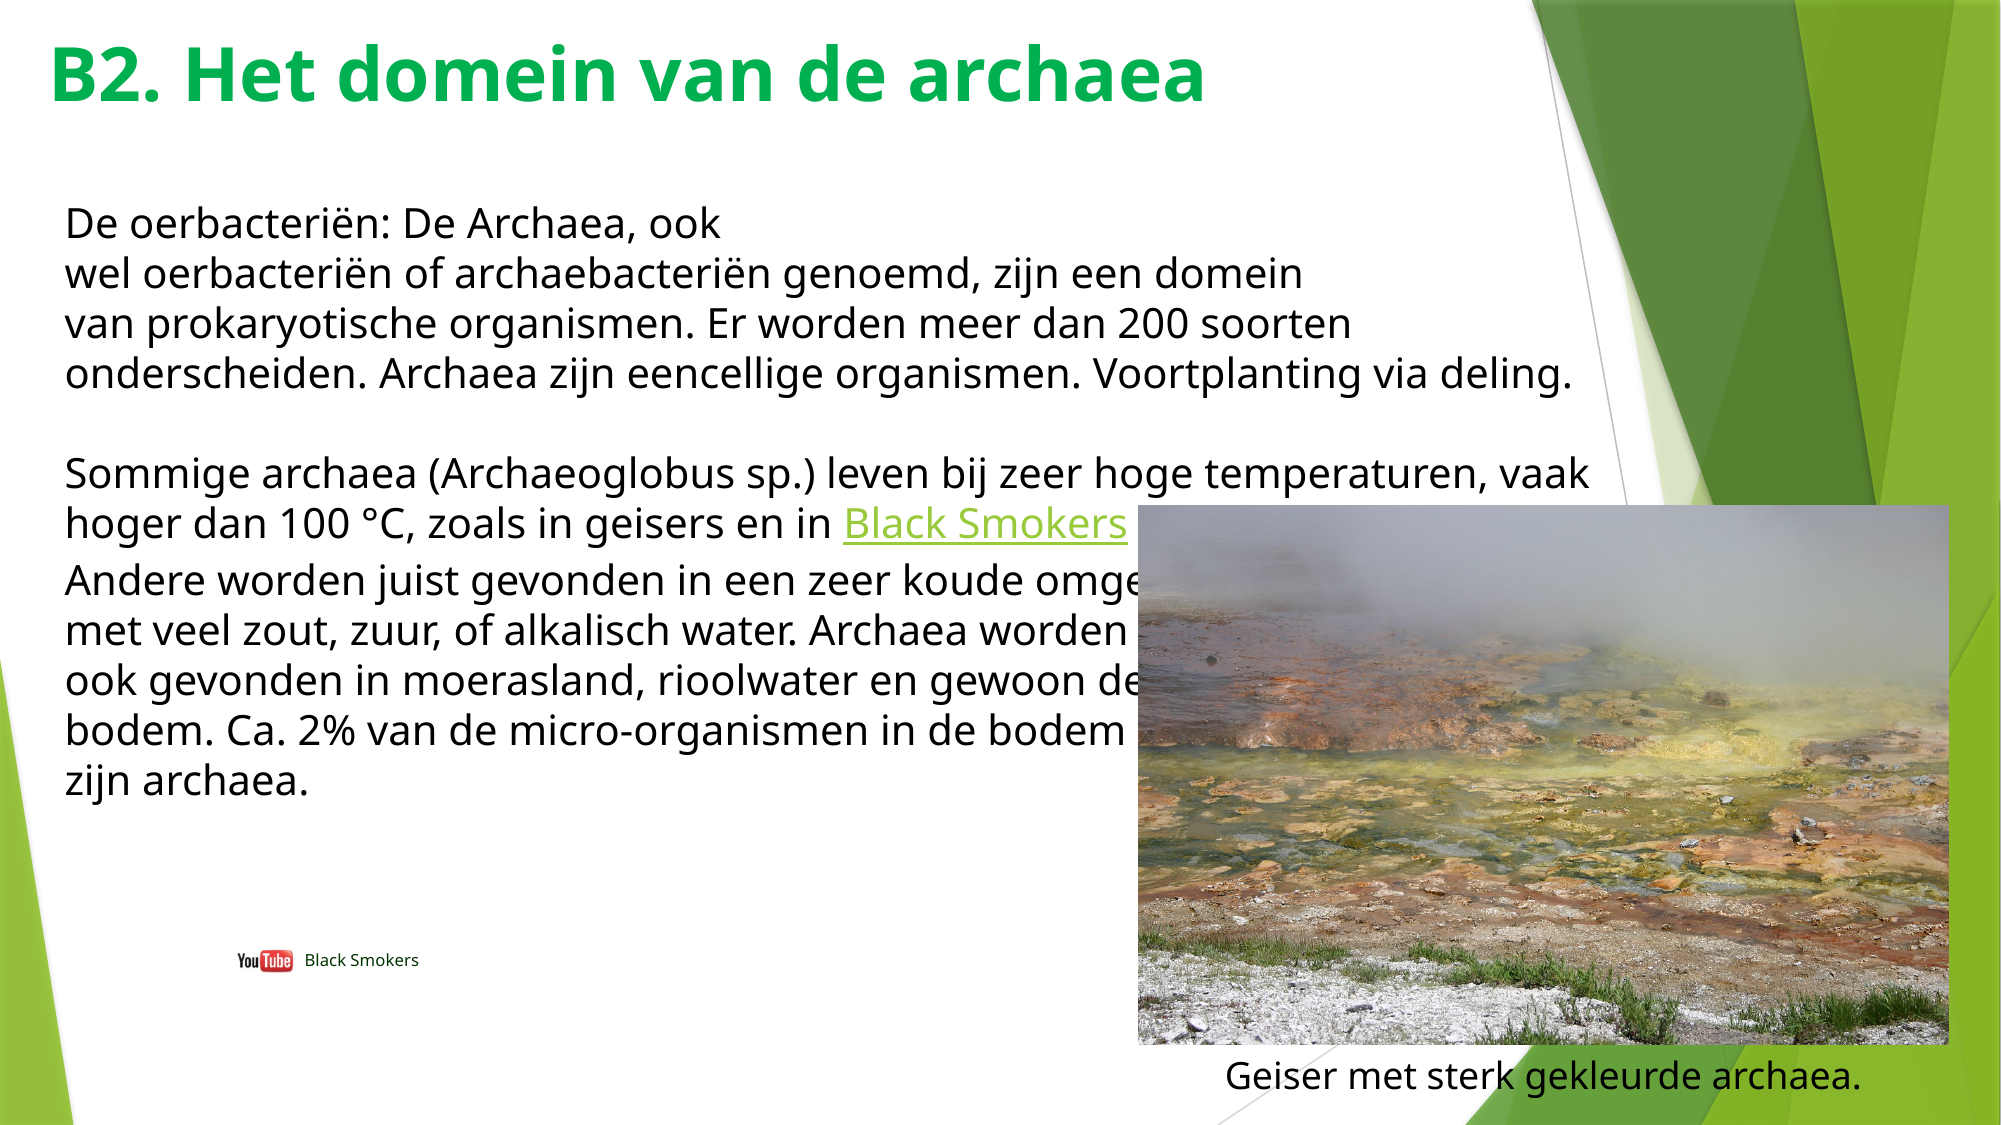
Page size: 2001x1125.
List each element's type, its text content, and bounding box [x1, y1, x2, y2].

text_box Black Smokers [304, 950, 529, 974]
picture [1137, 505, 1950, 1045]
text_box Geiser met sterk gekleurde archaea. [1209, 1053, 1878, 1104]
picture [233, 937, 298, 984]
text_box De oerbacteriën: De Archaea, ook wel oerbacteriën of archaebacteriën genoemd, zijn een domein van prokaryotische organismen. Er worden meer dan 200 soorten onderscheiden. Archaea zijn eencellige organismen. Voortplanting via deling. Sommige archaea (Archaeoglobus sp.) leven bij zeer hoge temperaturen, vaak hoger dan 100 °C, zoals in geisers en in Black Smokers op de zeebodem. Andere worden juist gevonden in een zeer koude omgeving, in omgevingen met veel zout, zuur, of alkalisch water. Archaea worden echter ook gevonden in moerasland, rioolwater en gewoon de bodem. Ca. 2% van de micro-organismen in de bodem zijn archaea. [49, 189, 1610, 902]
title B2. Het domein van de archaea [33, 19, 1759, 237]
